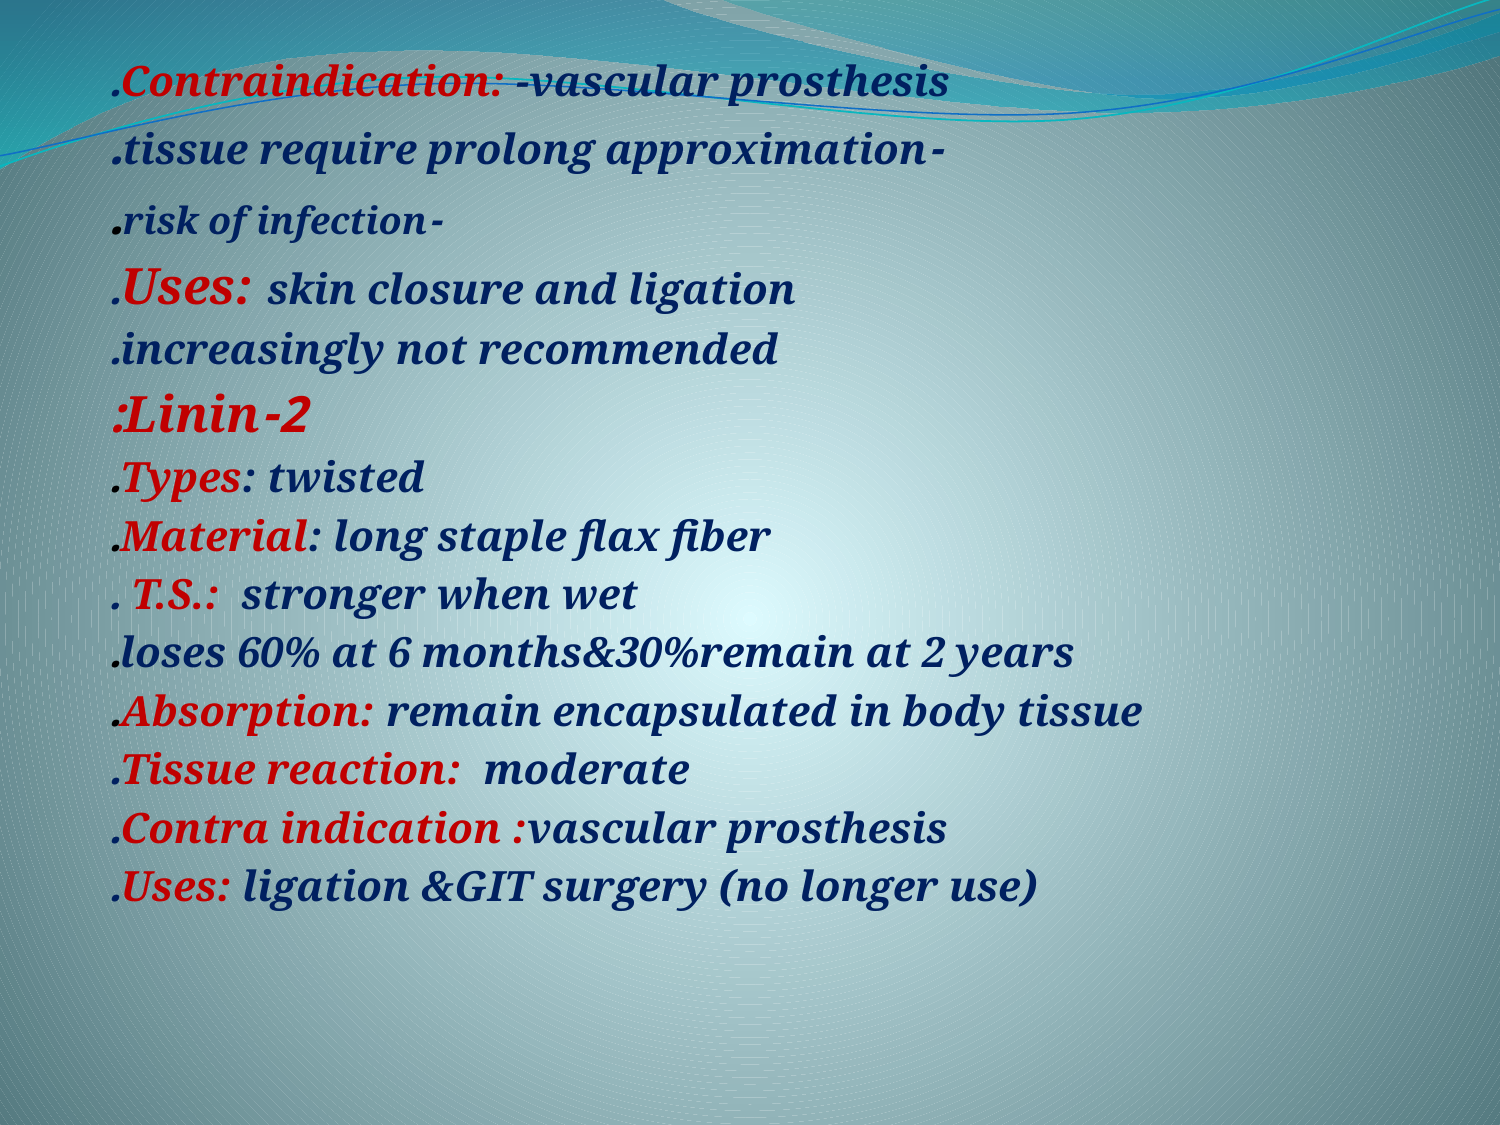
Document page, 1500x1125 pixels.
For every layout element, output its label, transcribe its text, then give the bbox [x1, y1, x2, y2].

list Contraindication: -vascular prosthesis. -tissue require prolong approximation. -risk of infection. Uses: skin closure and ligation. increasingly not recommended. 2-Linin: Types: twisted. Material: long staple flax fiber. T.S.: stronger when wet . loses 60% at 6 months&30%remain at 2 years. Absorption: remain encapsulated in body tissue. Tissue reaction: moderate. Contra indication :vascular prosthesis. Uses: ligation &GIT surgery (no longer use). [93, 46, 1444, 1038]
